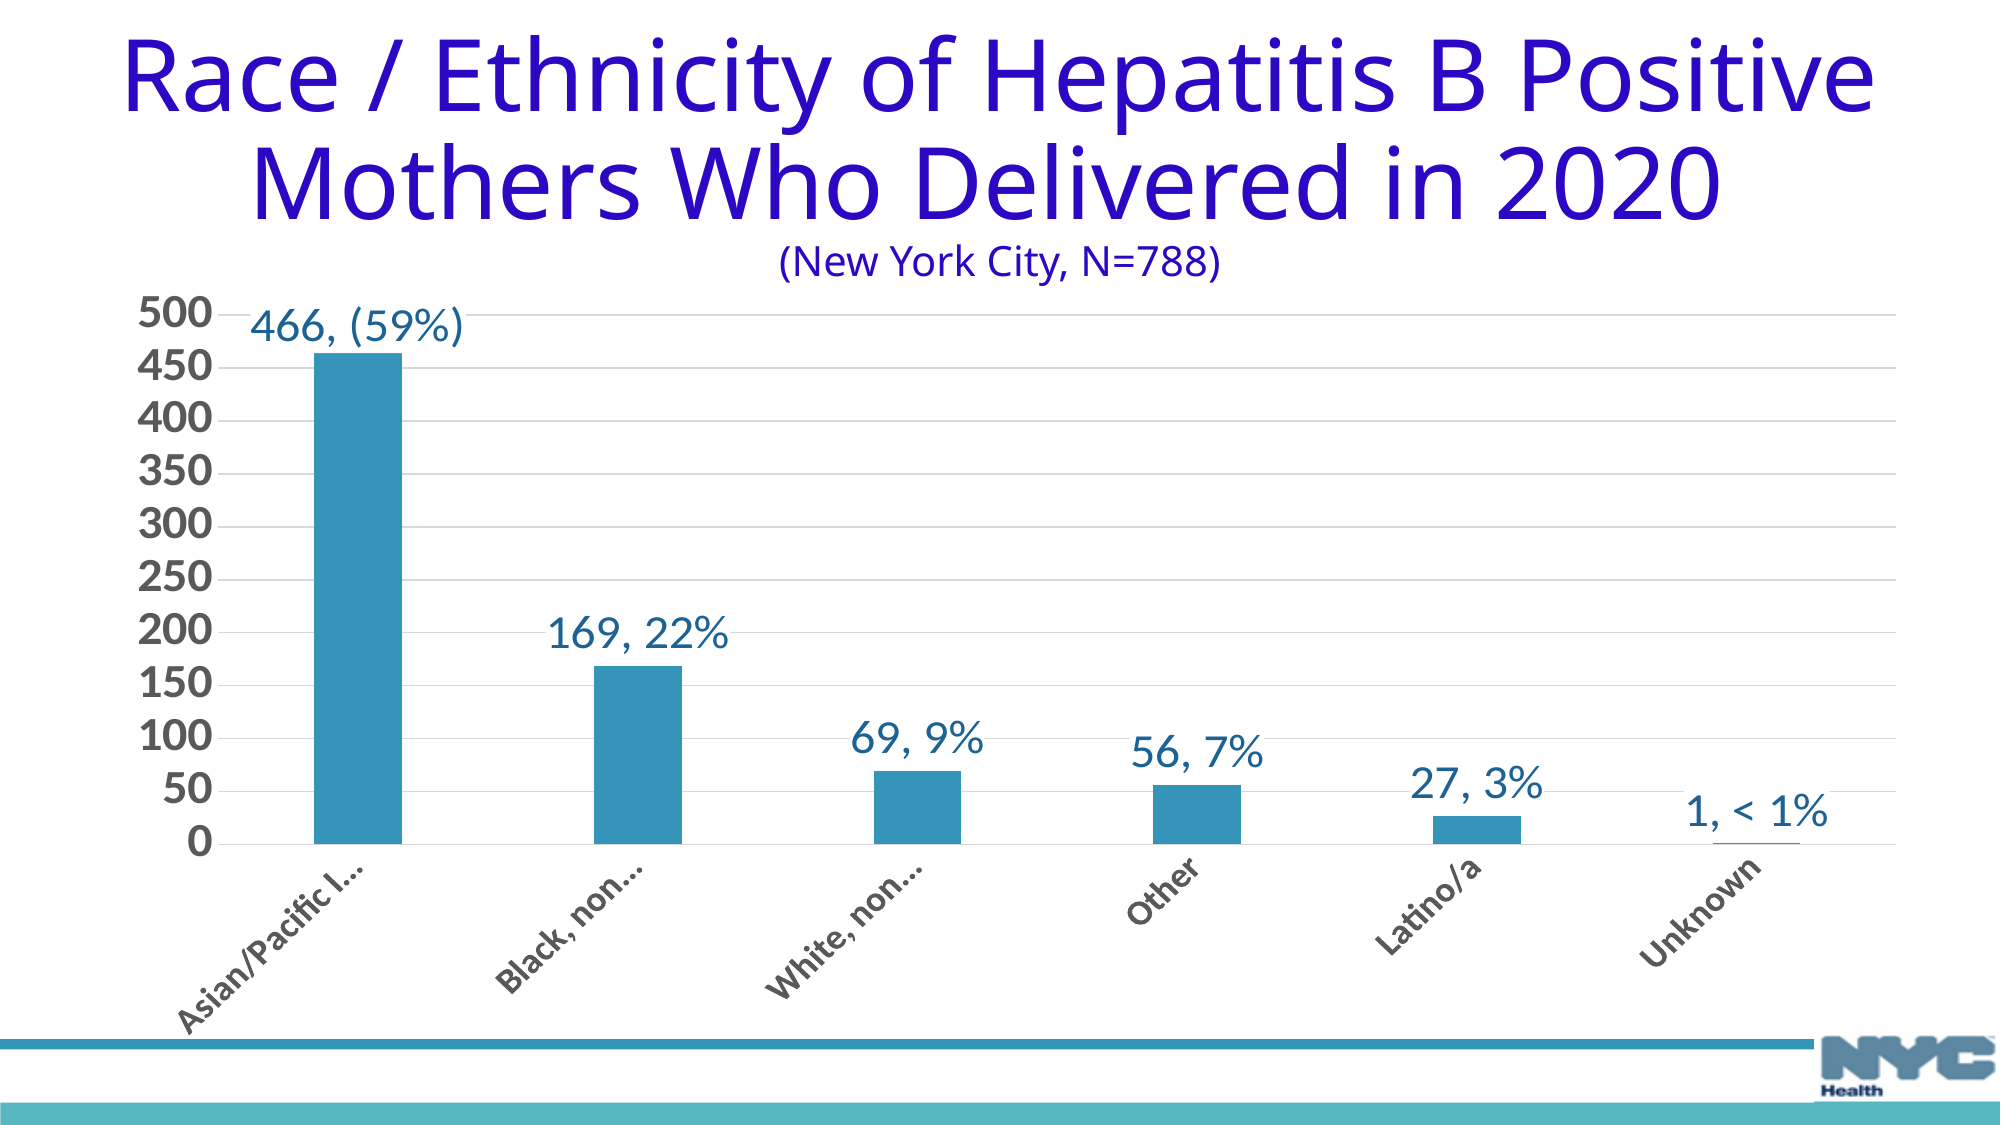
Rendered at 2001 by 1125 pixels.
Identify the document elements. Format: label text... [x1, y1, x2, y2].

title Race / Ethnicity of Hepatitis B Positive Mothers Who Delivered in 2020 (New York City, N=788) [28, 140, 1971, 294]
chart [77, 265, 1923, 1042]
picture [1814, 1026, 2000, 1102]
